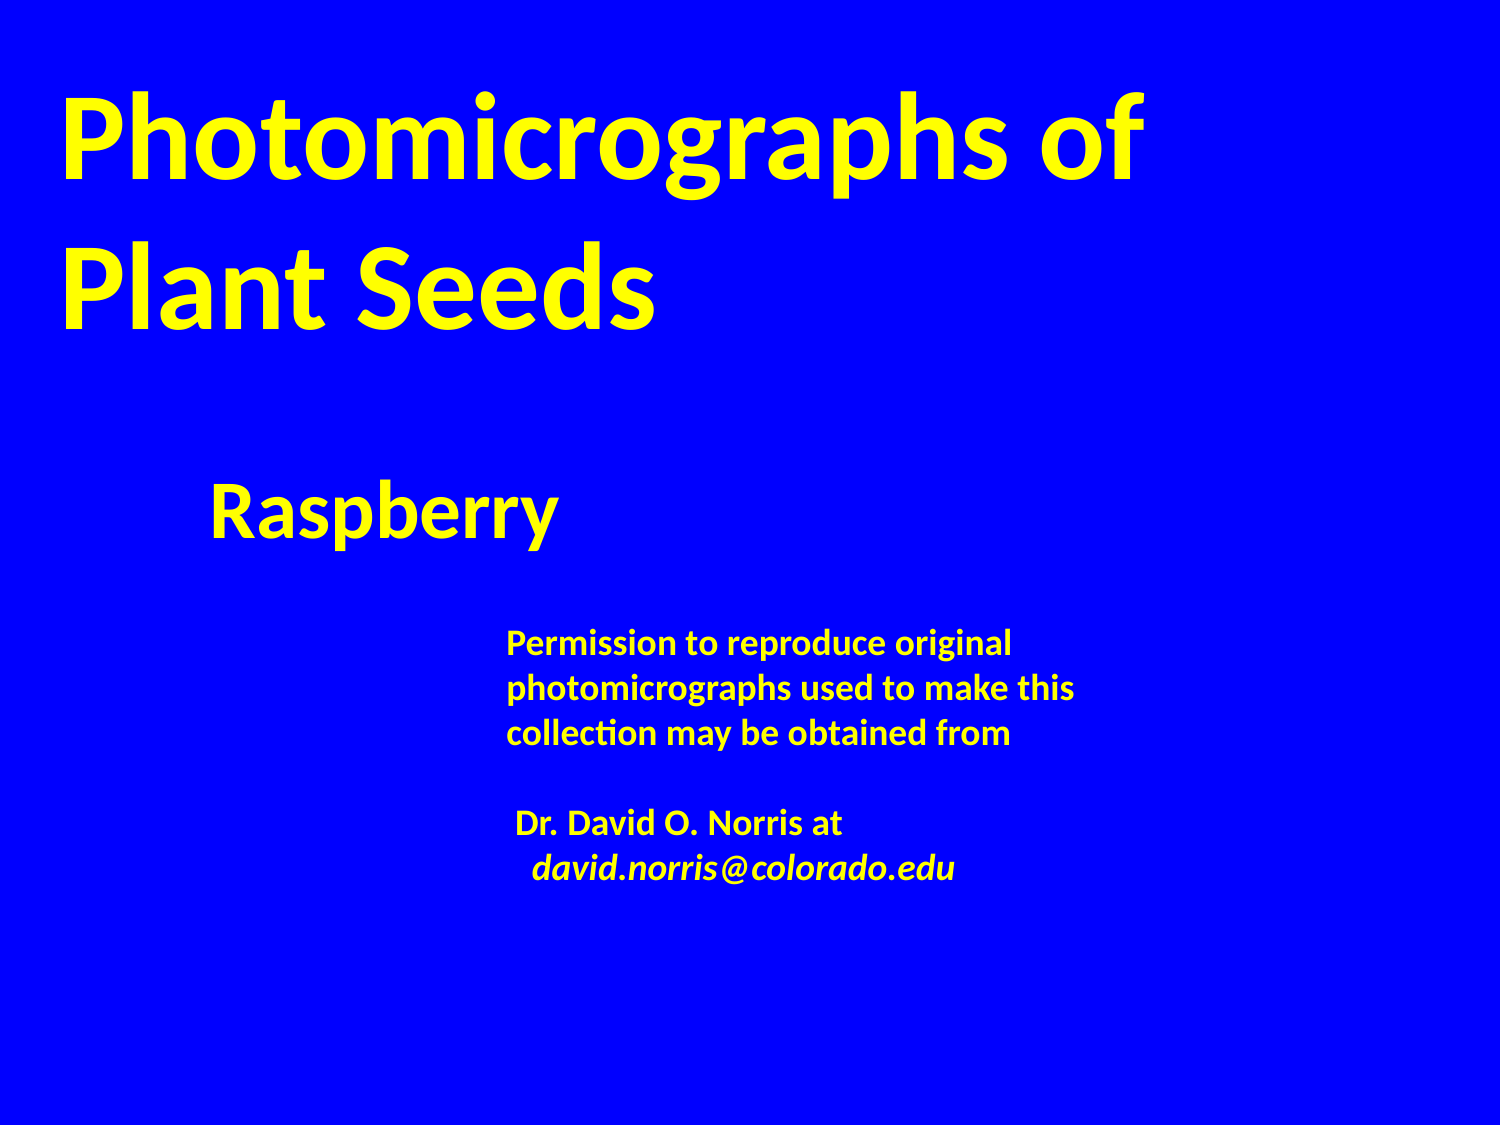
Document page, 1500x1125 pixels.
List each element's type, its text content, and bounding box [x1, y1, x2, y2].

text_box Photomicrographs of Plant Seeds Raspberry [44, 47, 1414, 563]
text_box Permission to reproduce original photomicrographs used to make this collection may be obtained from Dr. David O. Norris at david.norris@colorado.edu [491, 610, 1242, 896]
